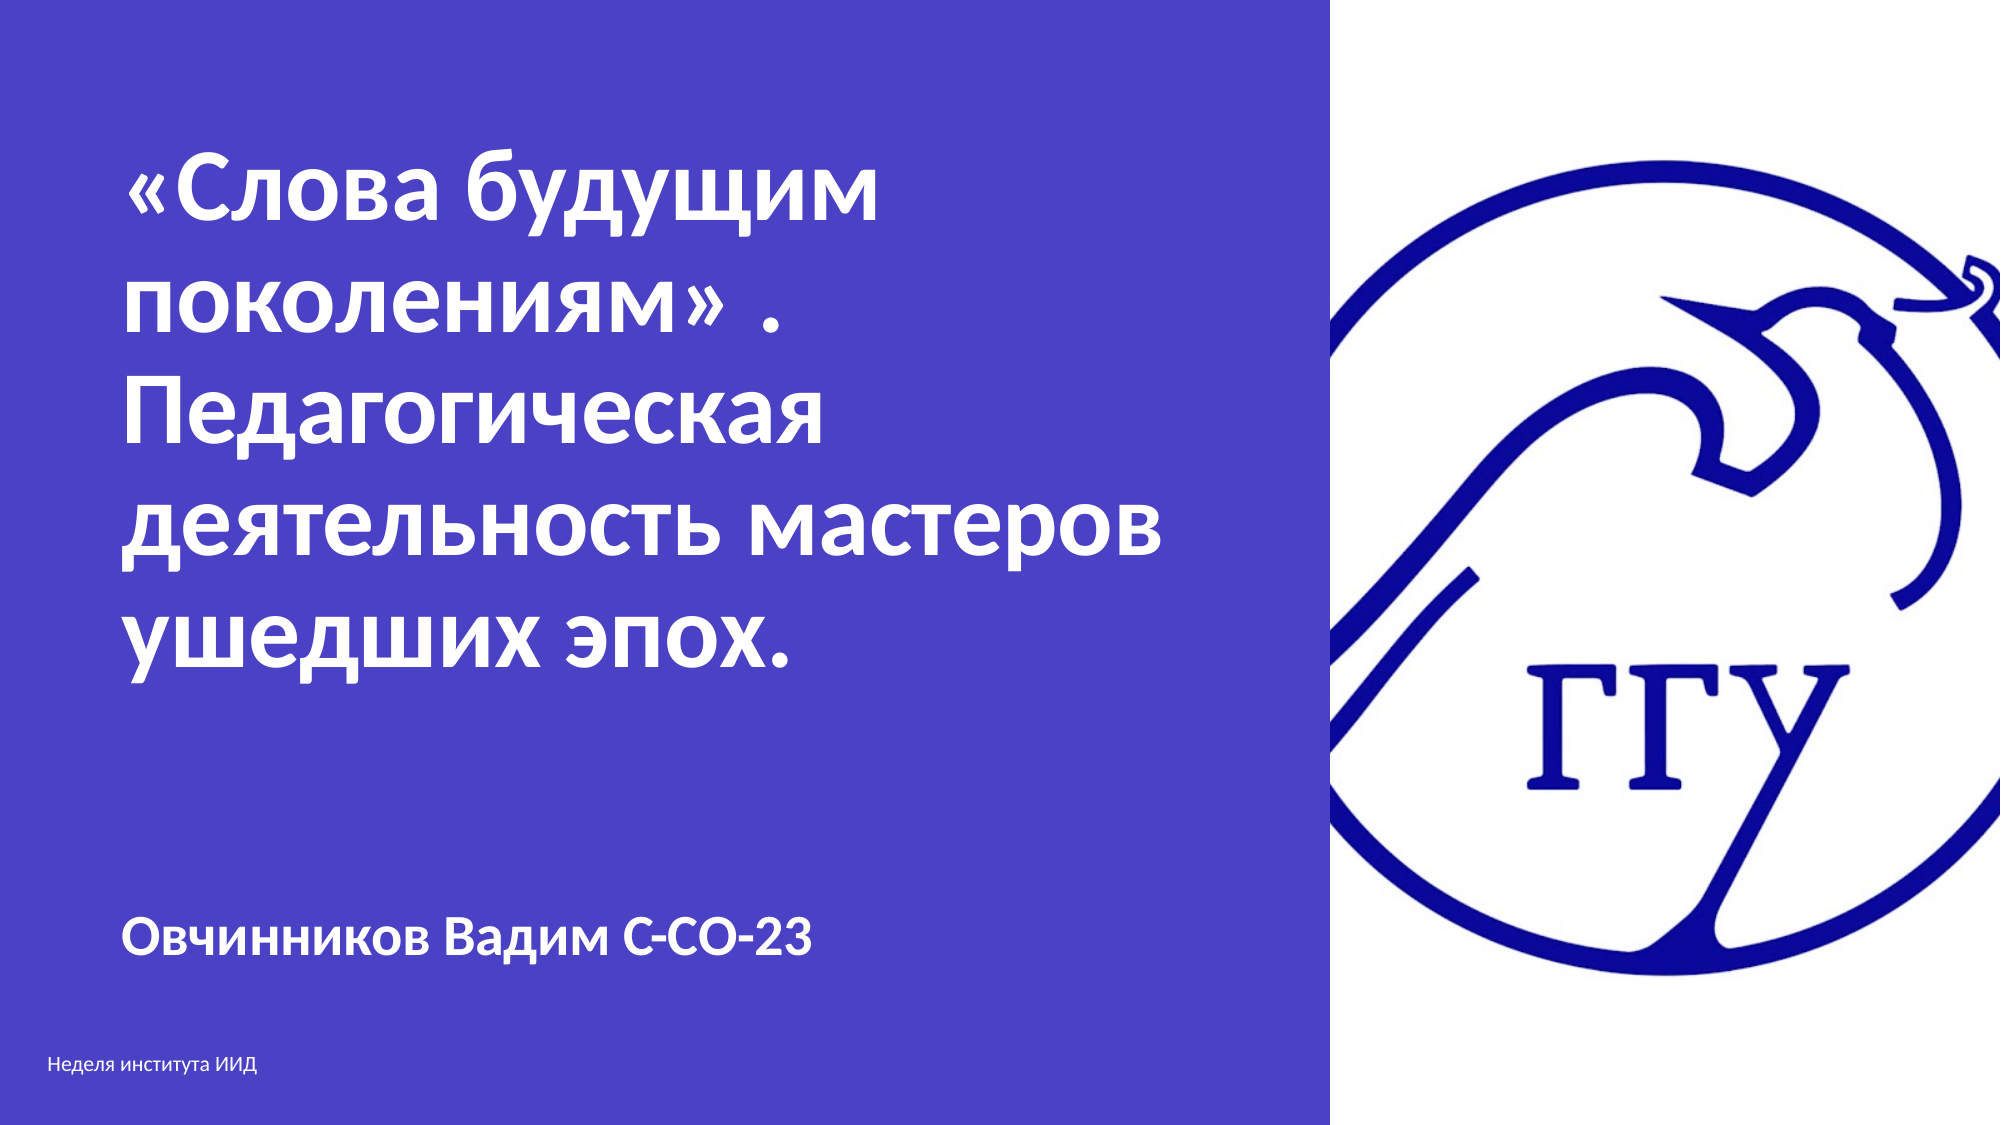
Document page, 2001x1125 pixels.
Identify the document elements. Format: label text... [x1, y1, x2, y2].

subtitle Овчинников Вадим С-СО-23 [106, 761, 1163, 975]
text_box Неделя института ИИД [32, 1042, 648, 1103]
picture [1330, 0, 2000, 1125]
title «Слова будущим поколениям» . Педагогическая деятельность мастеров ушедших эпох. [106, 123, 1225, 762]
